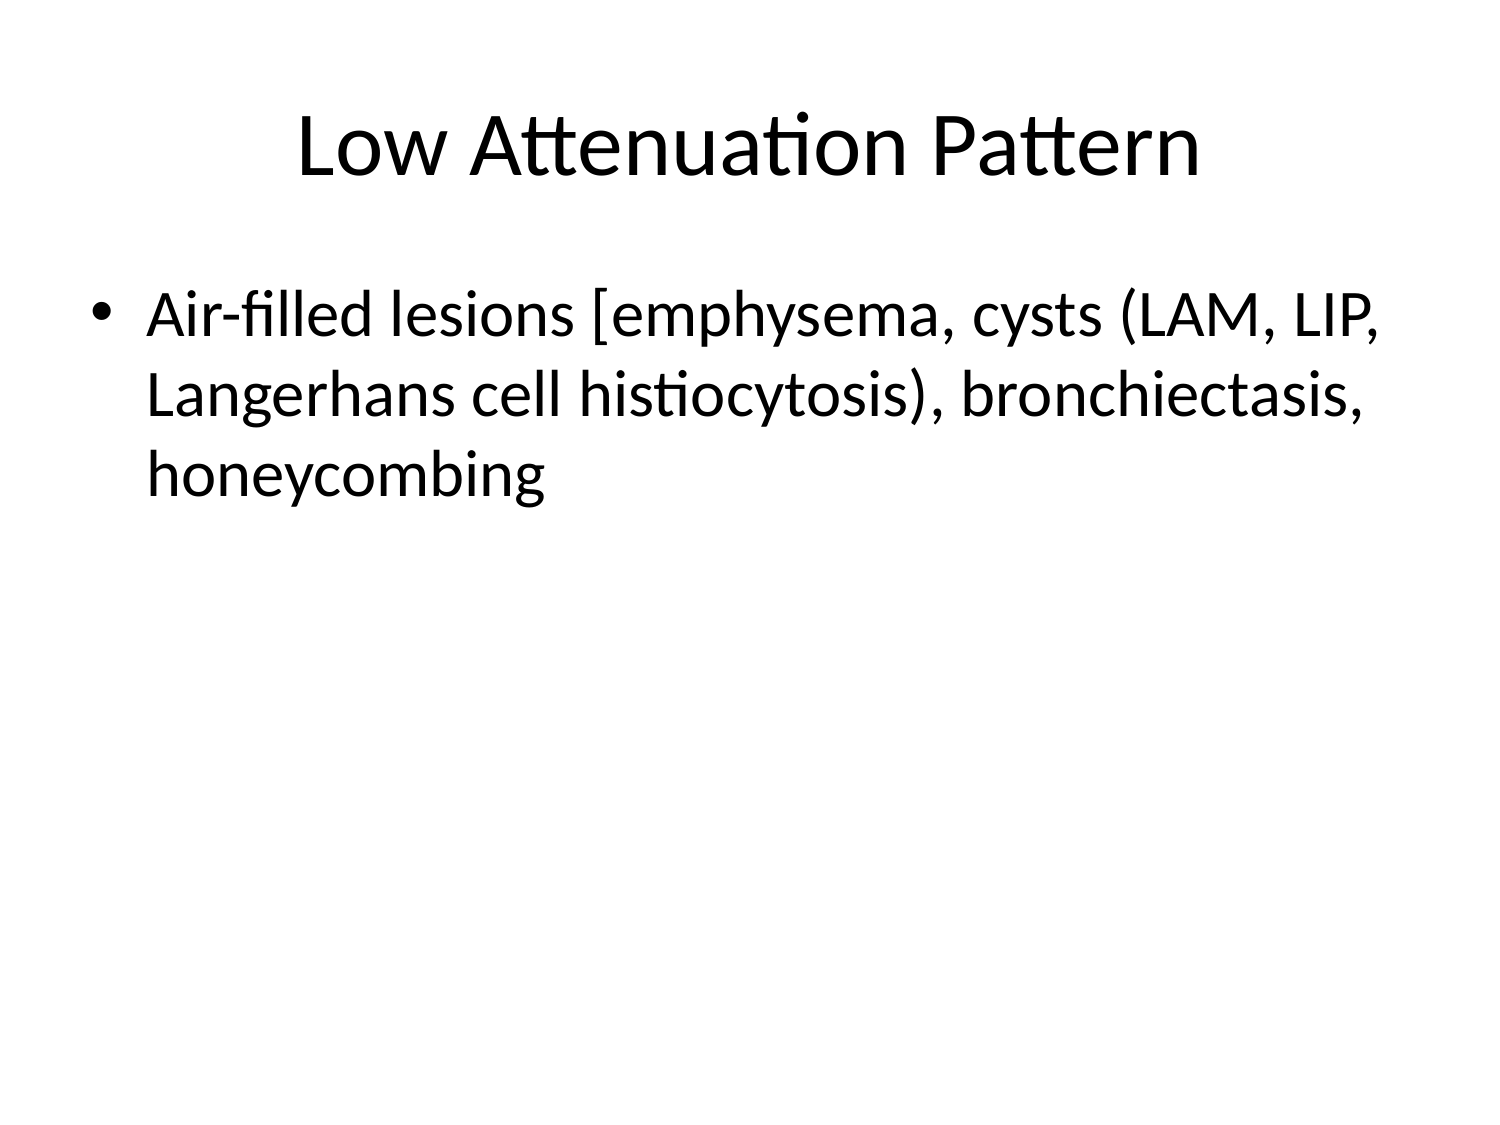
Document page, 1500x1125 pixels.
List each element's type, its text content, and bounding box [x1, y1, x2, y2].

title Low Attenuation Pattern [75, 45, 1425, 233]
list Air-filled lesions [emphysema, cysts (LAM, LIP, Langerhans cell histiocytosis), bronchiectasis, honeycombing [75, 262, 1425, 527]
